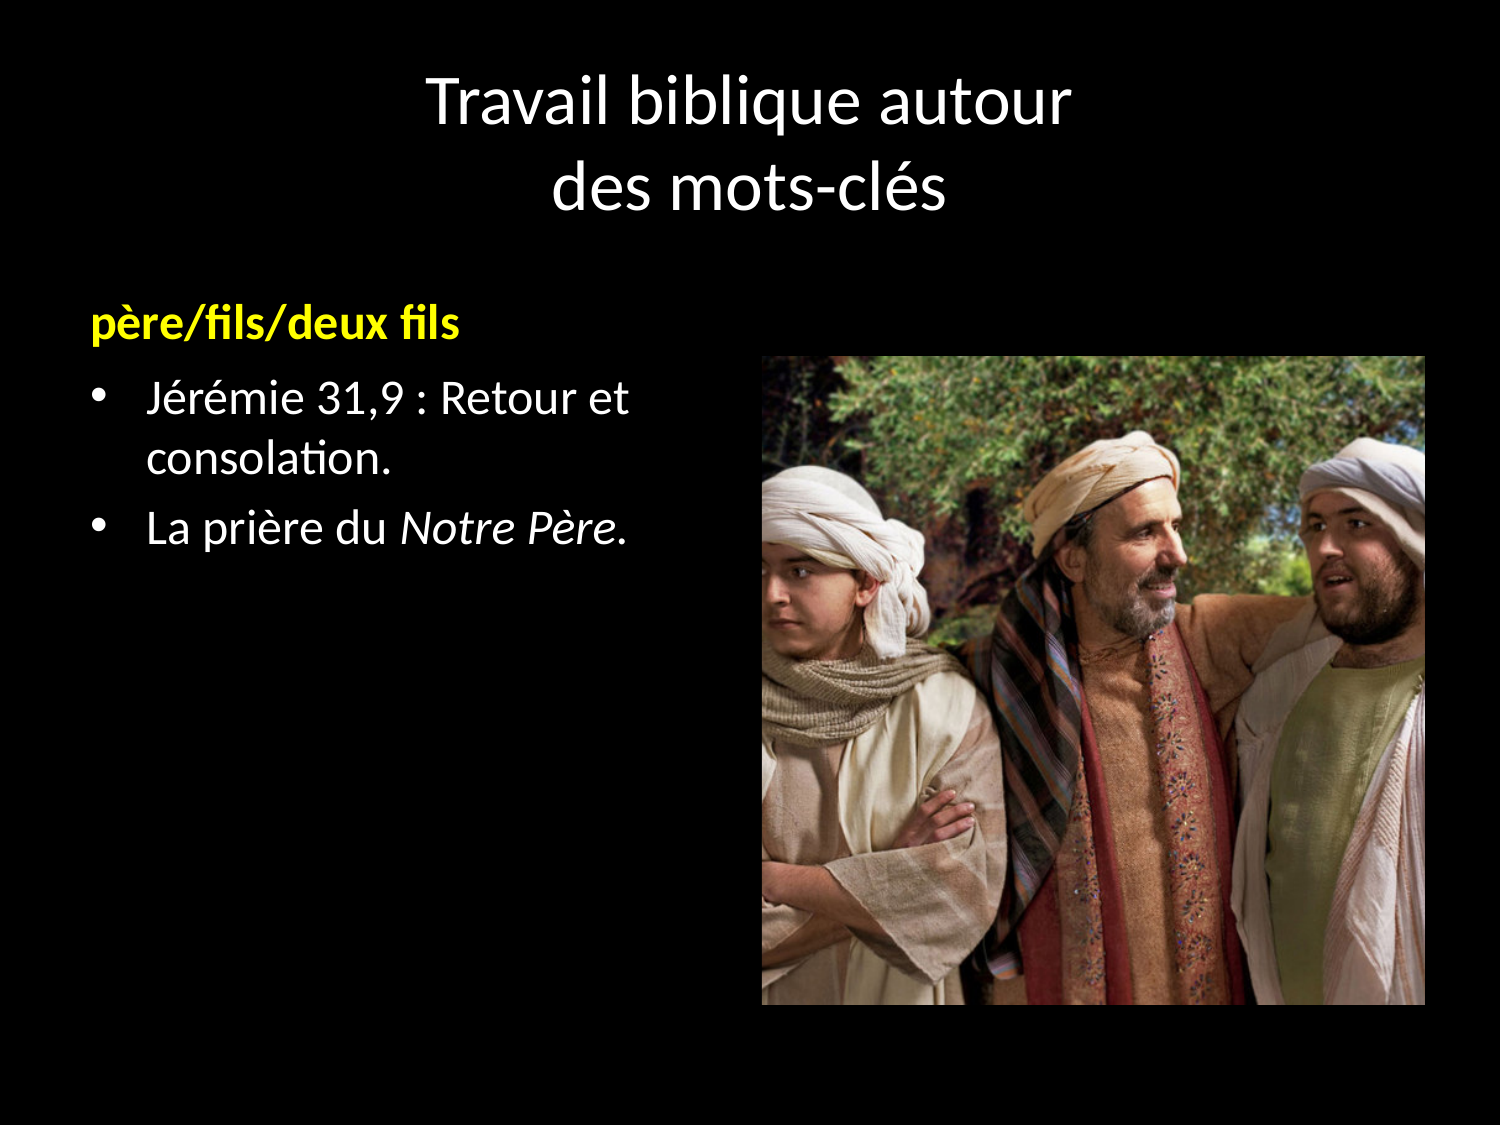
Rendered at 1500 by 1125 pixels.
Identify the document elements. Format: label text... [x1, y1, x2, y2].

title Travail biblique autour des mots-clés [75, 45, 1425, 233]
list Jérémie 31,9 : Retour et consolation. La prière du Notre Père. [75, 356, 738, 1005]
list père/fils/deux fils [75, 251, 738, 356]
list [761, 356, 1426, 1006]
